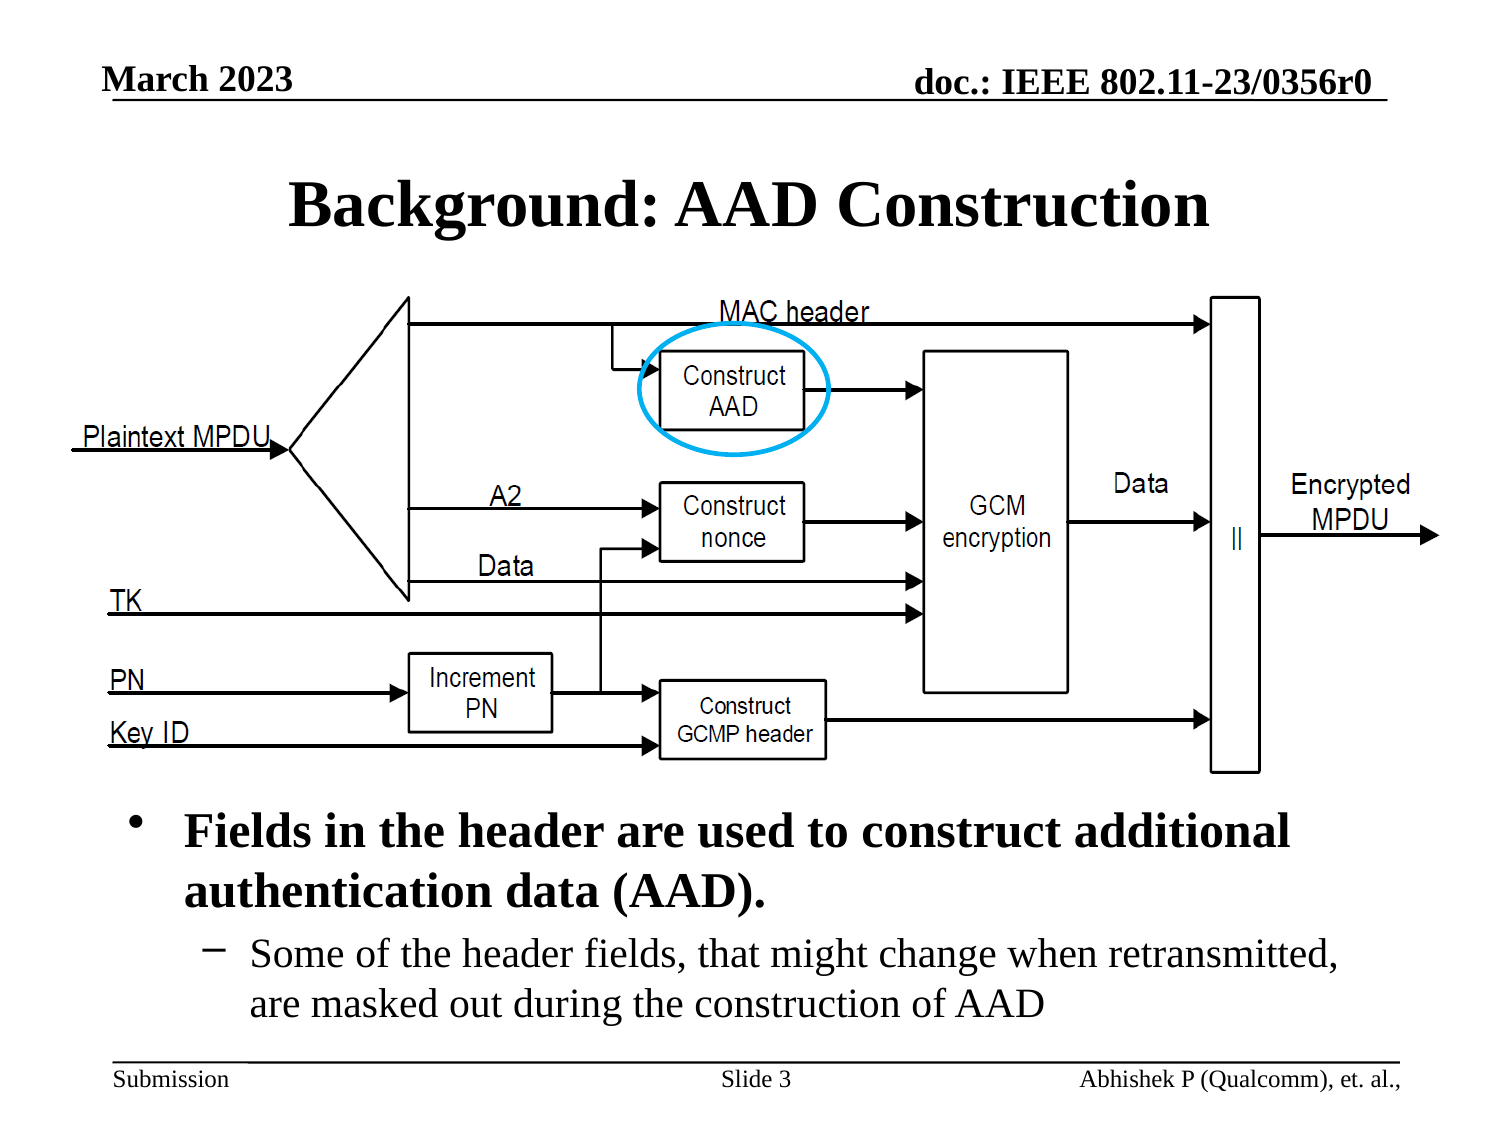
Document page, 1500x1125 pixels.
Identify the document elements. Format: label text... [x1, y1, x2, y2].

title Background: AAD Construction [112, 112, 1388, 283]
slide_number Slide 3 [712, 1061, 801, 1093]
footer Abhishek P (Qualcomm), et. al., [949, 1061, 1402, 1093]
picture [58, 284, 1442, 791]
list Fields in the header are used to construct additional authentication data (AAD). Some of the header fields, that might change when retransmitted, are masked out during the construction of AAD [112, 799, 1388, 1040]
